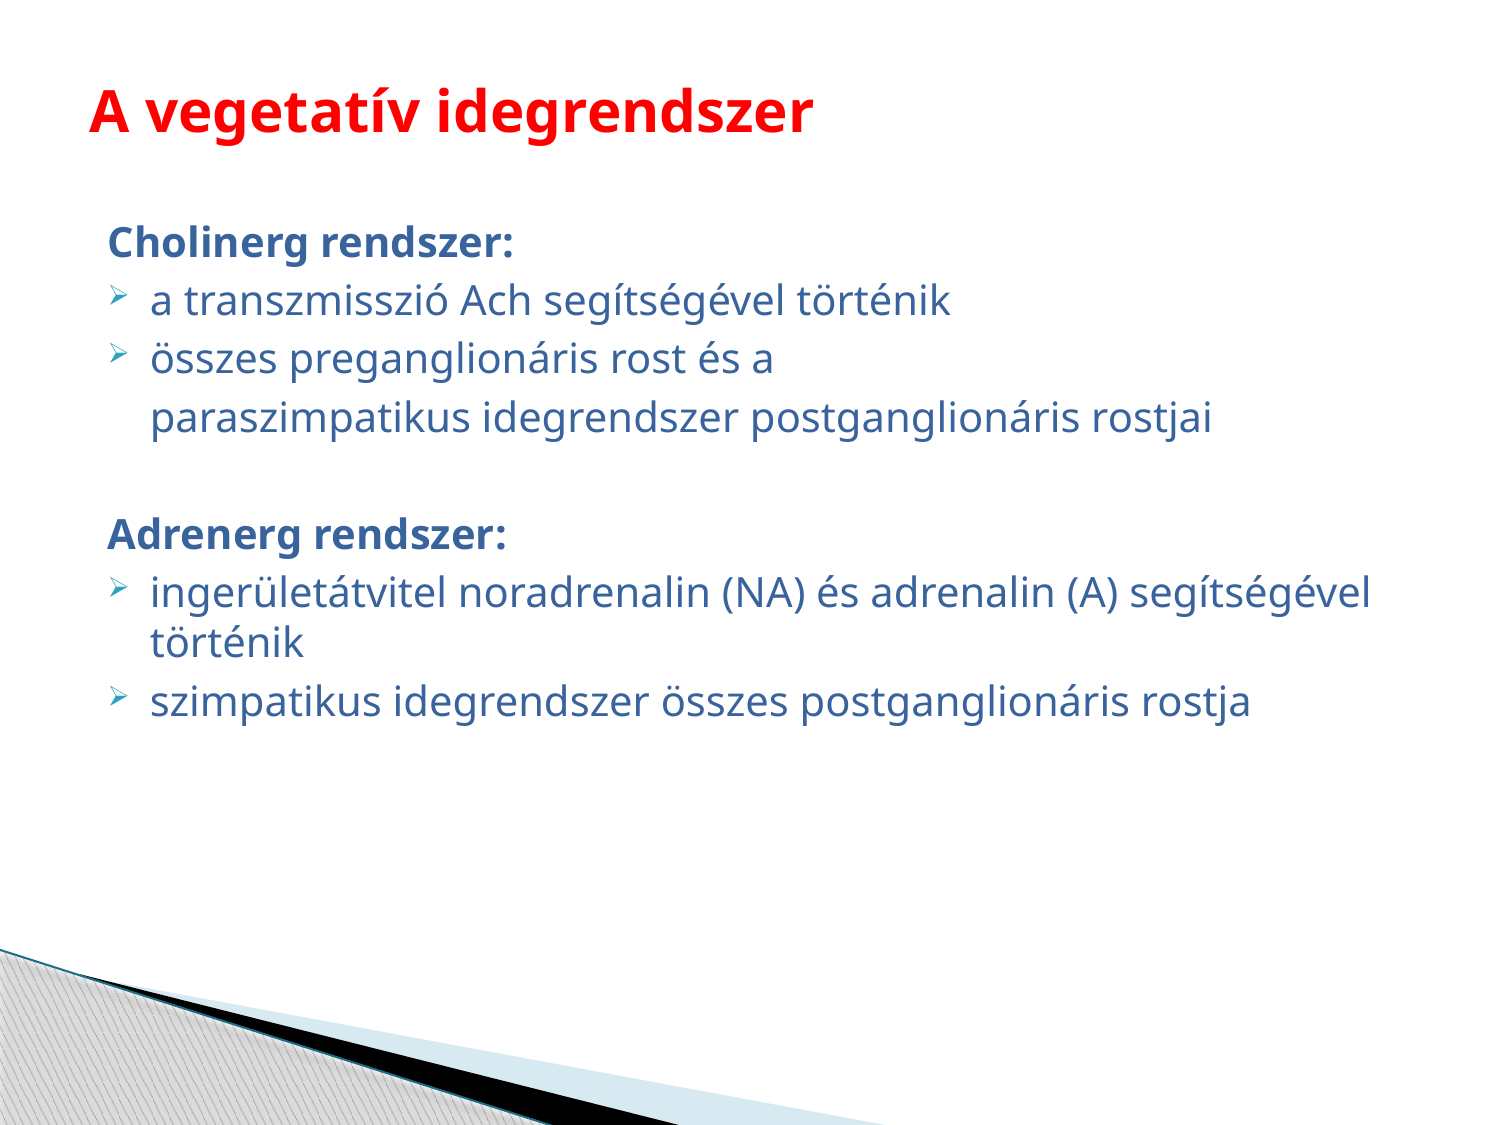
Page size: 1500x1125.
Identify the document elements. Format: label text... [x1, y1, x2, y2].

list Cholinerg rendszer: a transzmisszió Ach segítségével történik összes preganglionáris rost és a paraszimpatikus idegrendszer postganglionáris rostjai Adrenerg rendszer: ingerületátvitel noradrenalin (NA) és adrenalin (A) segítségével történik szimpatikus idegrendszer összes postganglionáris rostja [75, 208, 1425, 986]
title A vegetatív idegrendszer [75, 45, 1425, 173]
